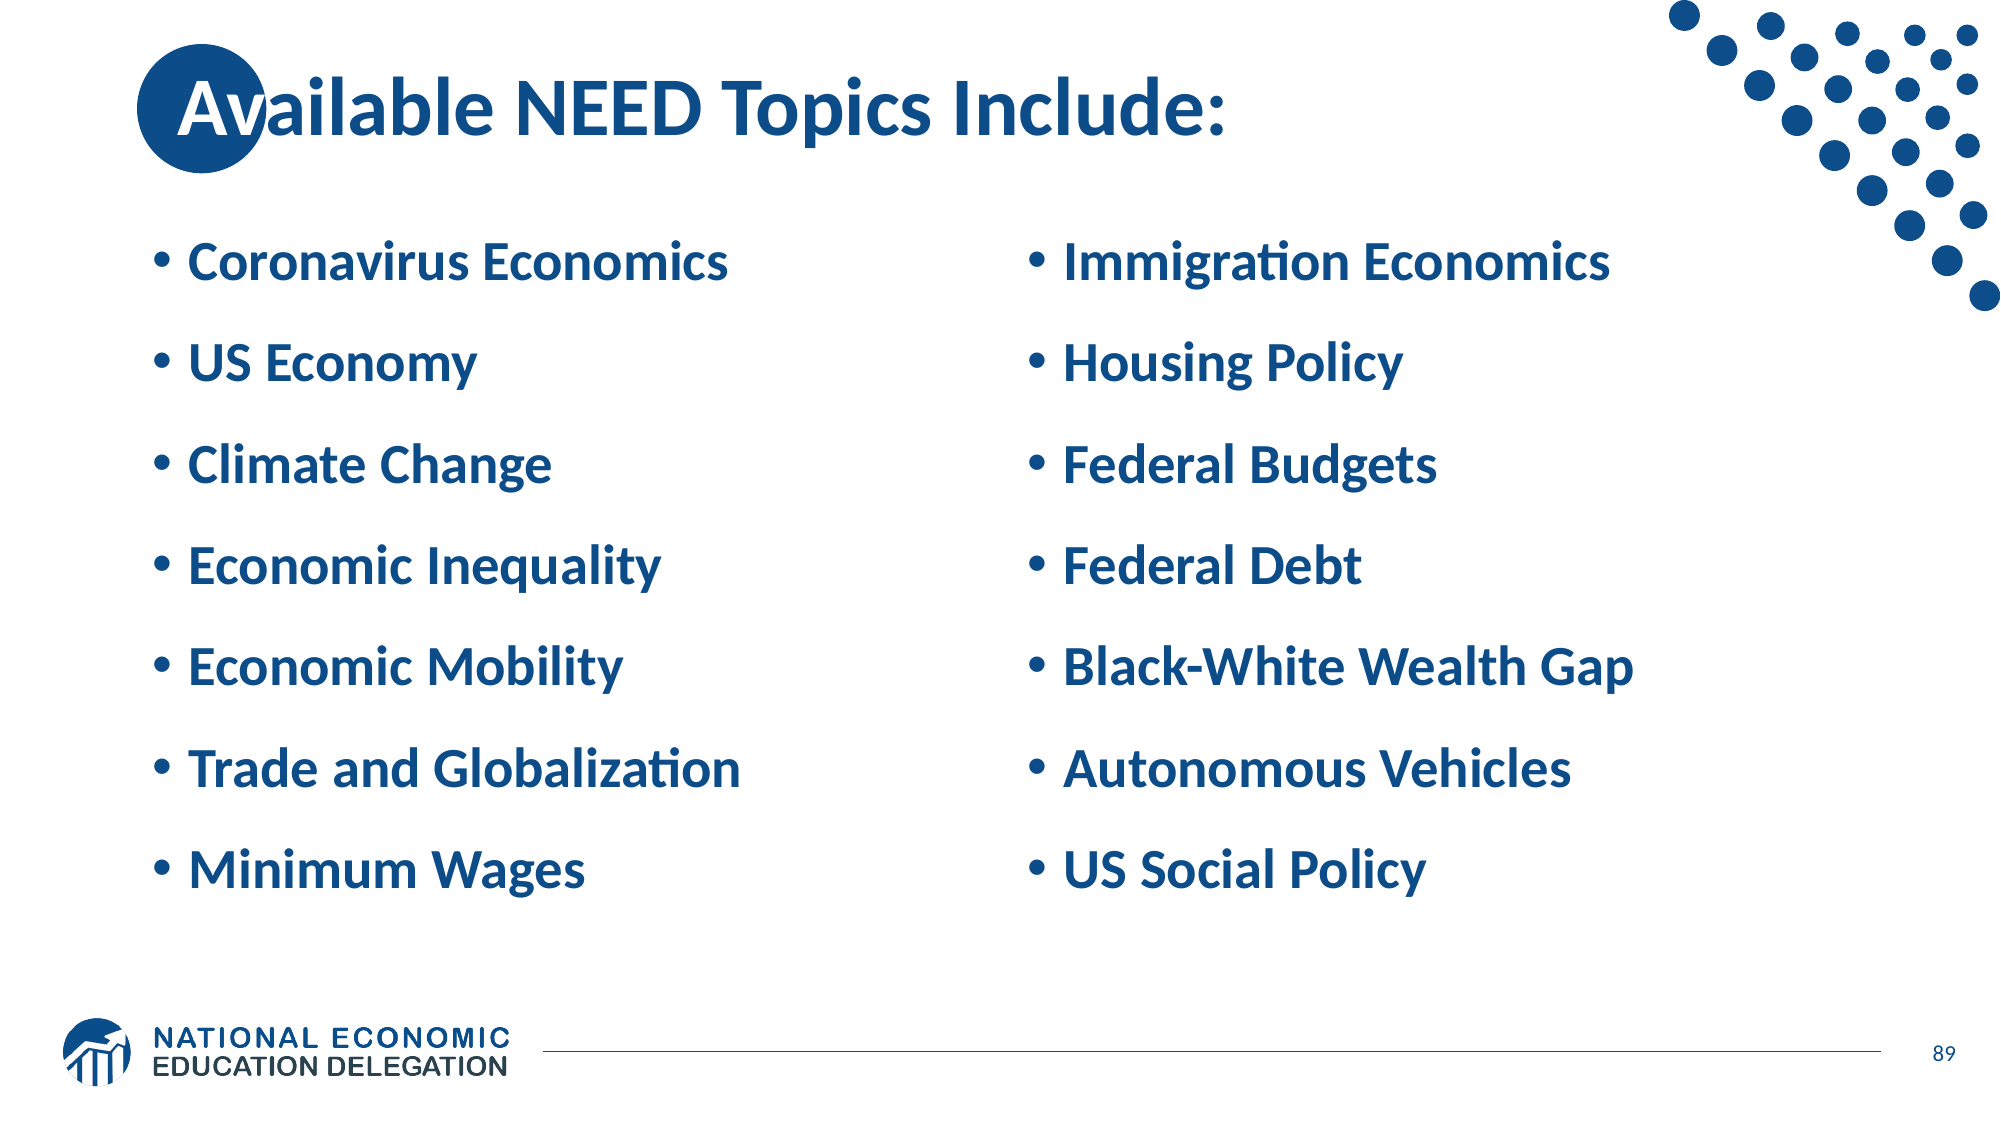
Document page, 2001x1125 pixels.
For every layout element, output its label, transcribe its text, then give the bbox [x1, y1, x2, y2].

slide_number 89 [1521, 1022, 1972, 1082]
picture [55, 1013, 520, 1091]
list Coronavirus Economics US Economy Climate Change Economic Inequality Economic Mobility Trade and Globalization Minimum Wages [137, 222, 988, 910]
title Available NEED Topics Include: [144, 0, 1869, 218]
list Immigration Economics Housing Policy Federal Budgets Federal Debt Black-White Wealth Gap Autonomous Vehicles US Social Policy [1012, 222, 1863, 910]
